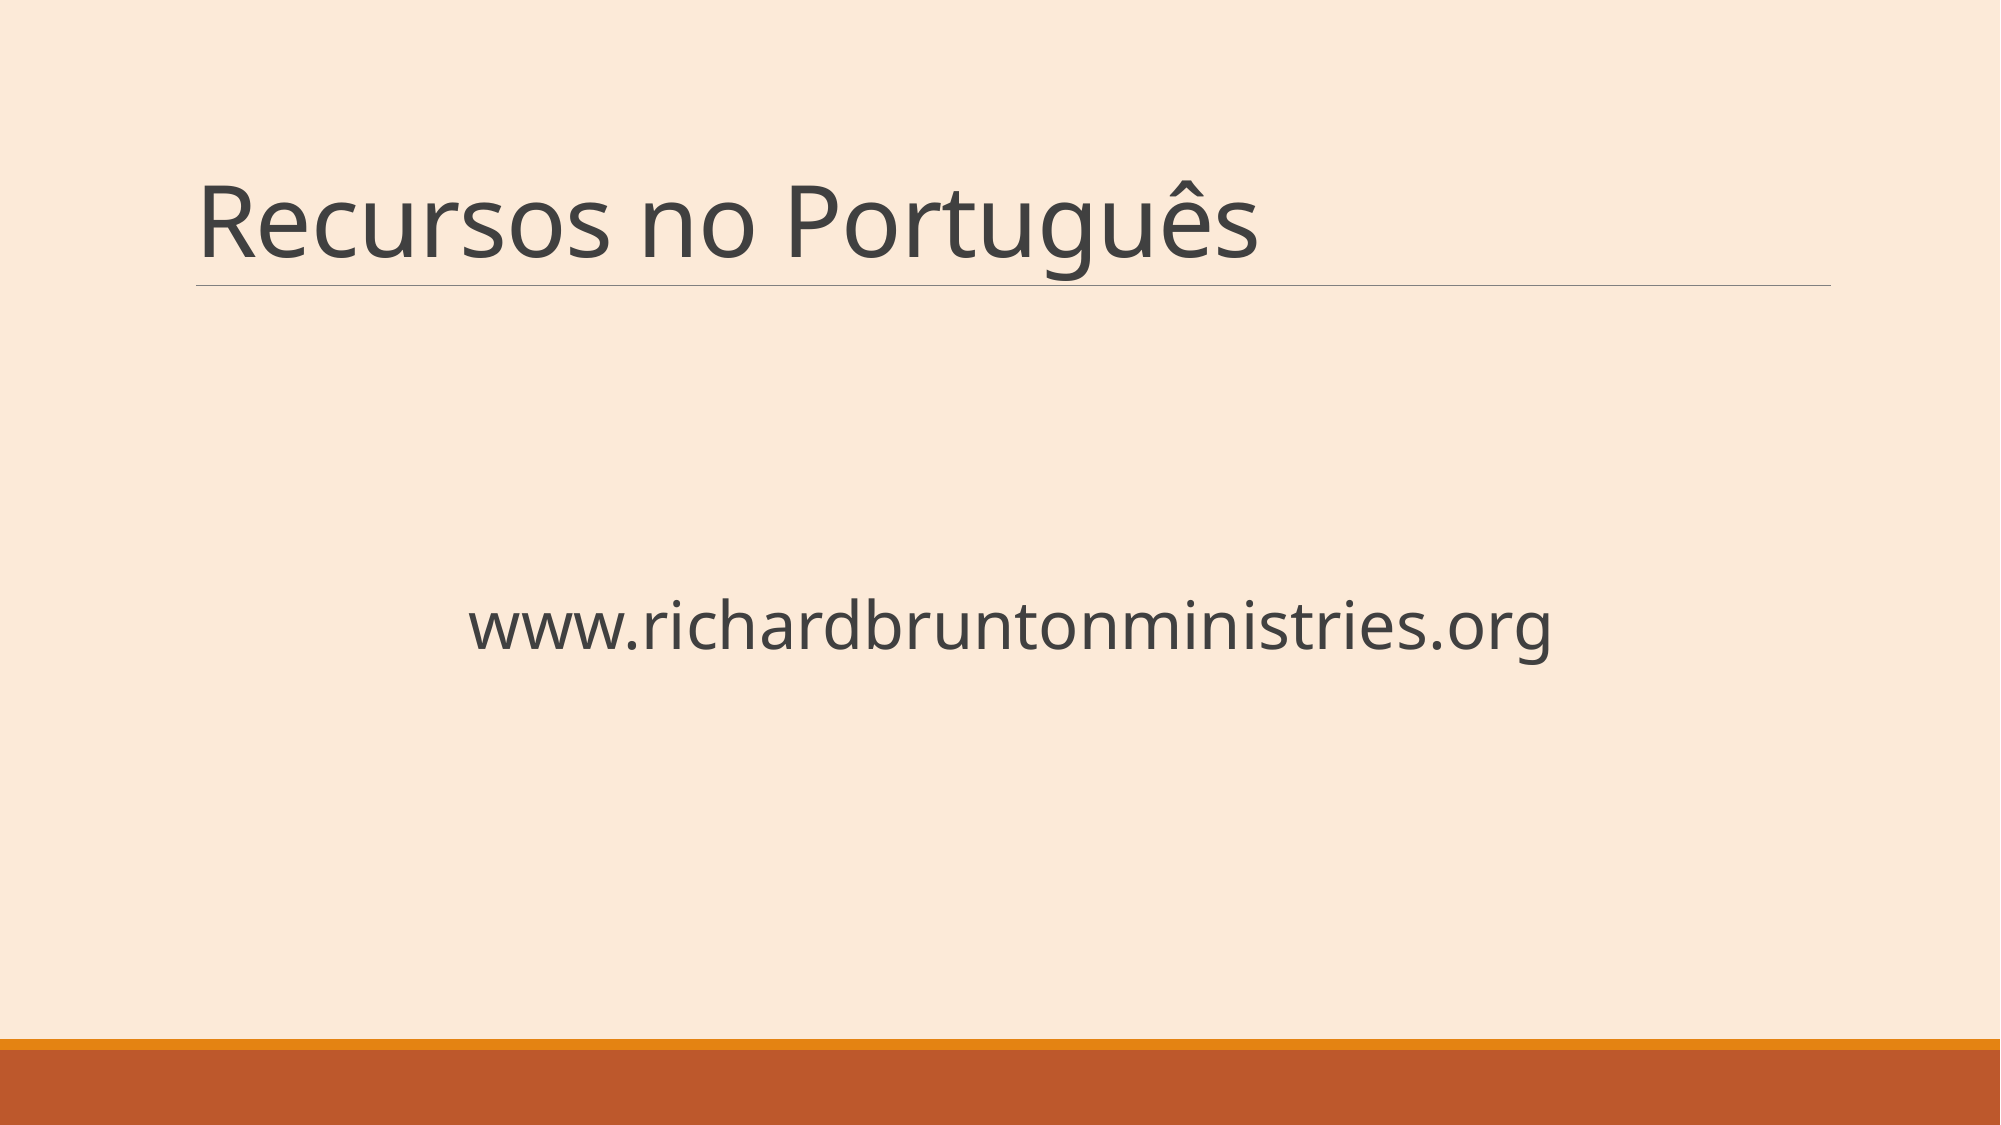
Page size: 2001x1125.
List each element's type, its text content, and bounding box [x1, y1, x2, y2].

list www.richardbruntonministries.org [180, 302, 1830, 963]
title Recursos no Português [180, 47, 1830, 285]
